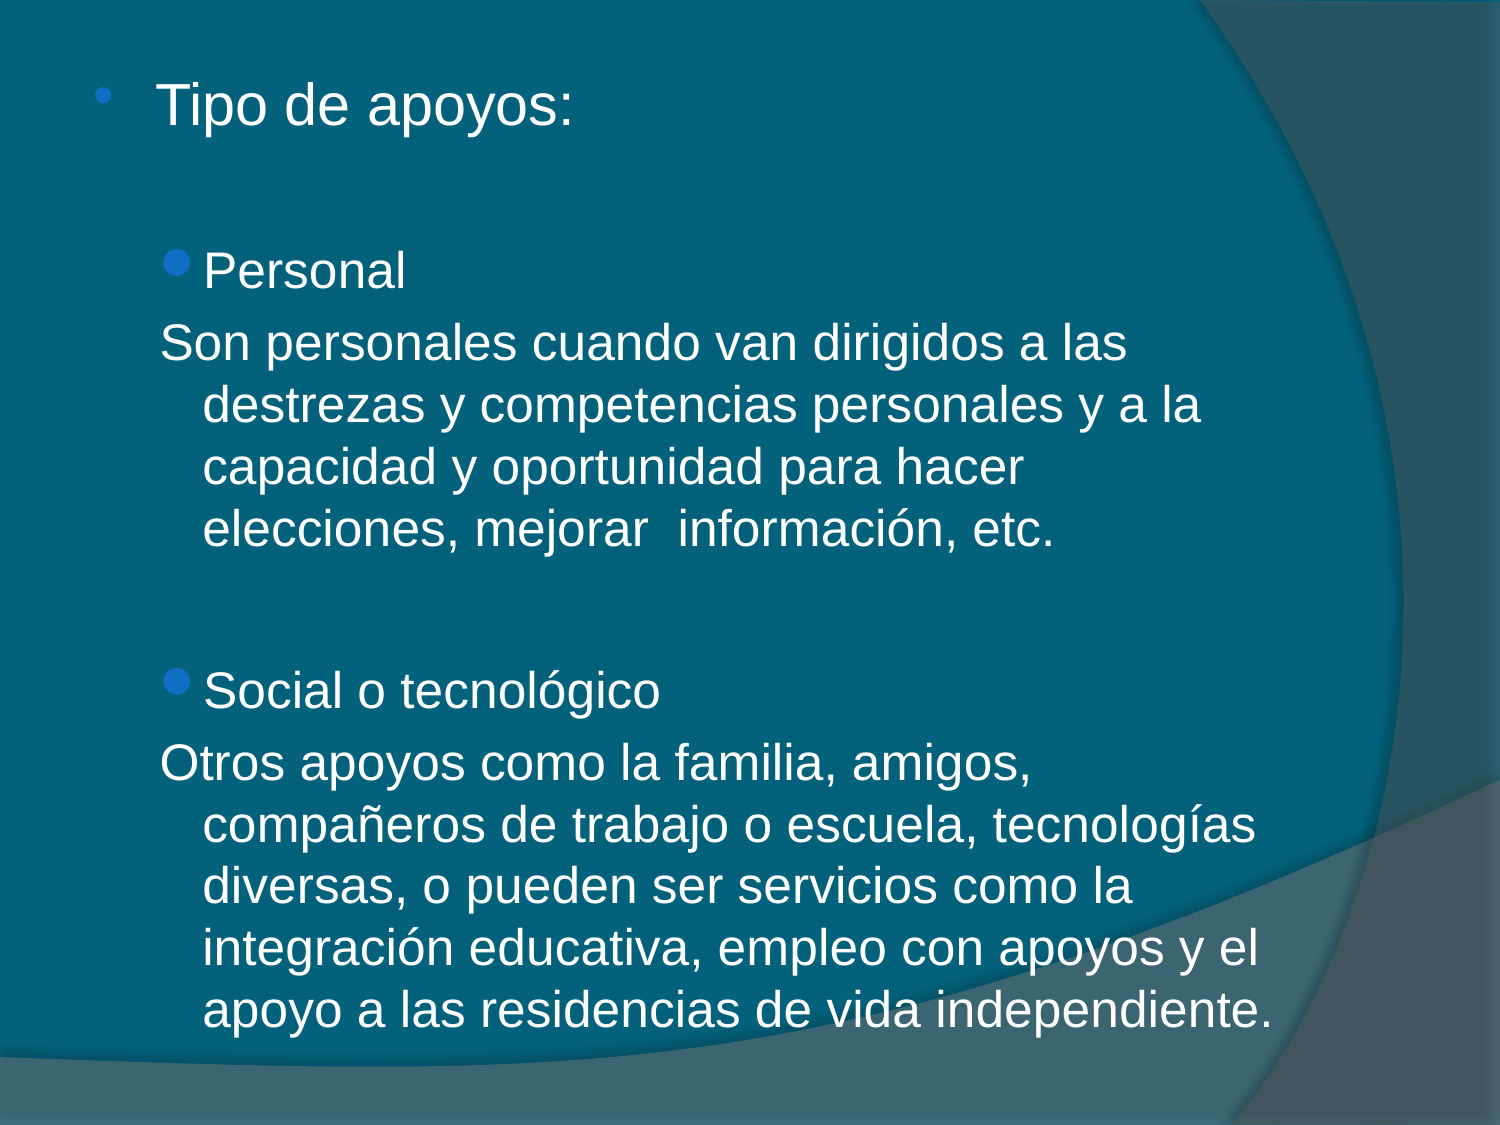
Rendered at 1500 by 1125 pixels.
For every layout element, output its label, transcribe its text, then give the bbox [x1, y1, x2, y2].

list Tipo de apoyos: Personal Son personales cuando van dirigidos a las destrezas y competencias personales y a la capacidad y oportunidad para hacer elecciones, mejorar información, etc. Social o tecnológico Otros apoyos como la familia, amigos, compañeros de trabajo o escuela, tecnologías diversas, o pueden ser servicios como la integración educativa, empleo con apoyos y el apoyo a las residencias de vida independiente. [75, 58, 1300, 1062]
